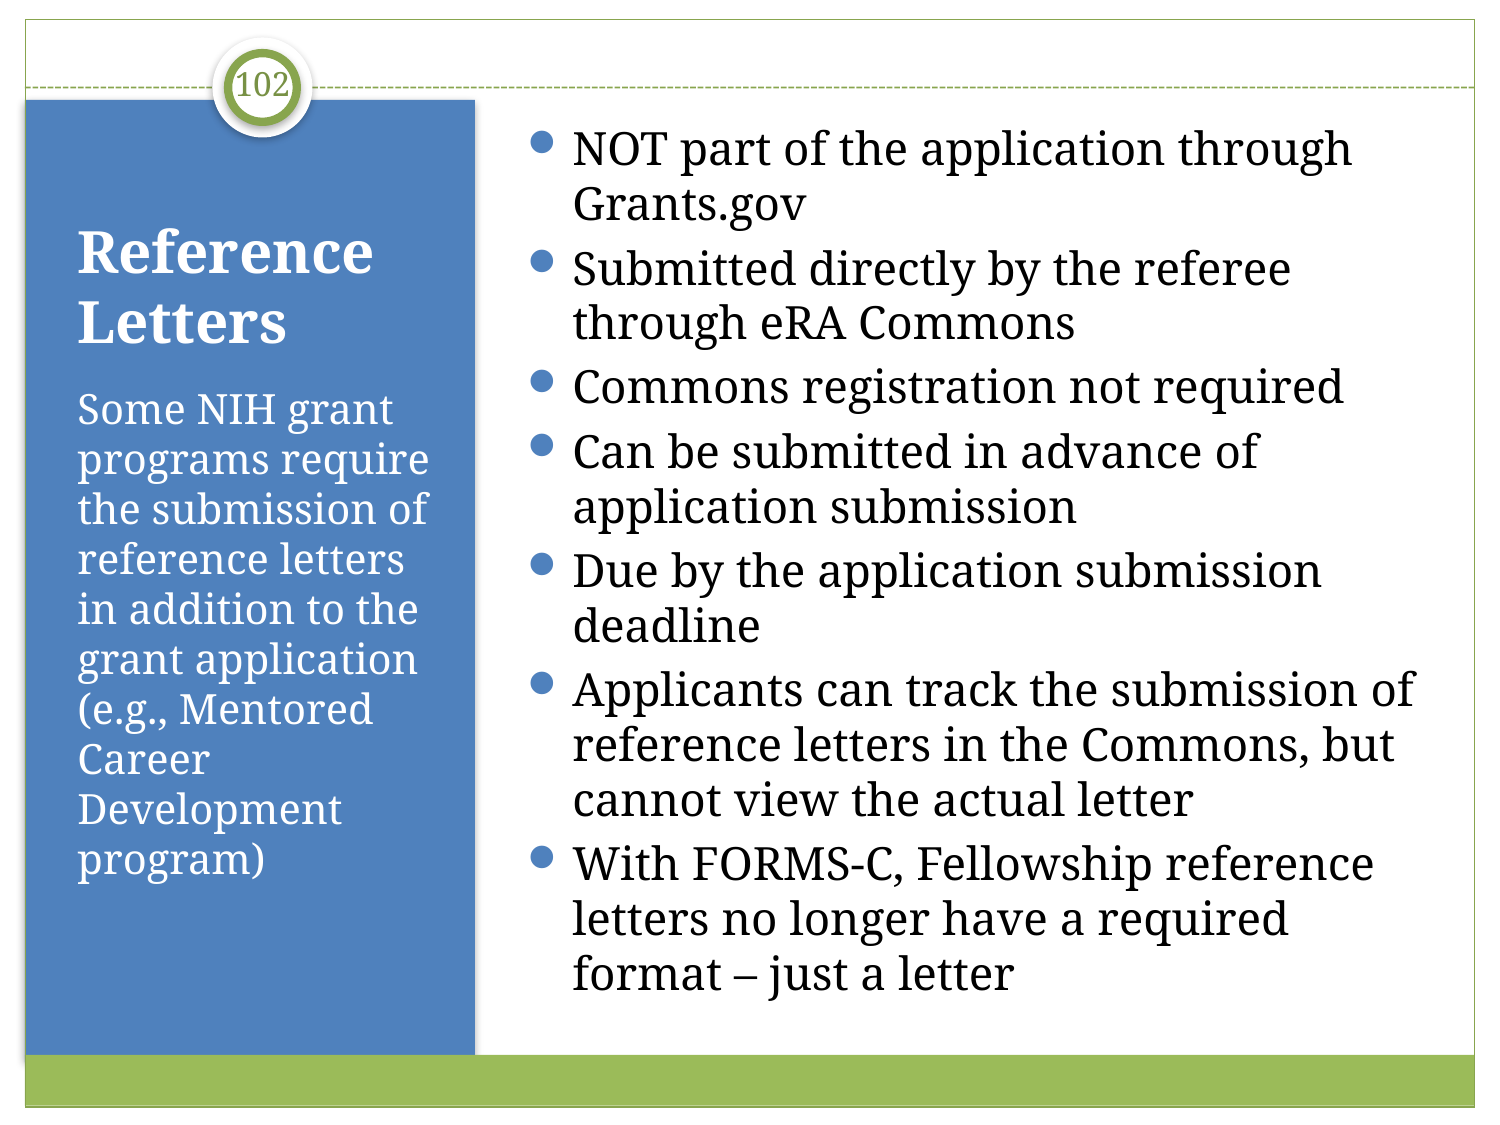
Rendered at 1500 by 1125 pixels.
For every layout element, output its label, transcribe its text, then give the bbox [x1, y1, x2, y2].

list Some NIH grant programs require the submission of reference letters in addition to the grant application (e.g., Mentored Career Development program) [62, 374, 451, 1006]
title Reference Letters [62, 149, 450, 363]
slide_number 102 [225, 50, 300, 123]
list NOT part of the application through Grants.gov Submitted directly by the referee through eRA Commons Commons registration not required Can be submitted in advance of application submission Due by the application submission deadline Applicants can track the submission of reference letters in the Commons, but cannot view the actual letter With FORMS-C, Fellowship reference letters no longer have a required format – just a letter [512, 112, 1463, 1026]
